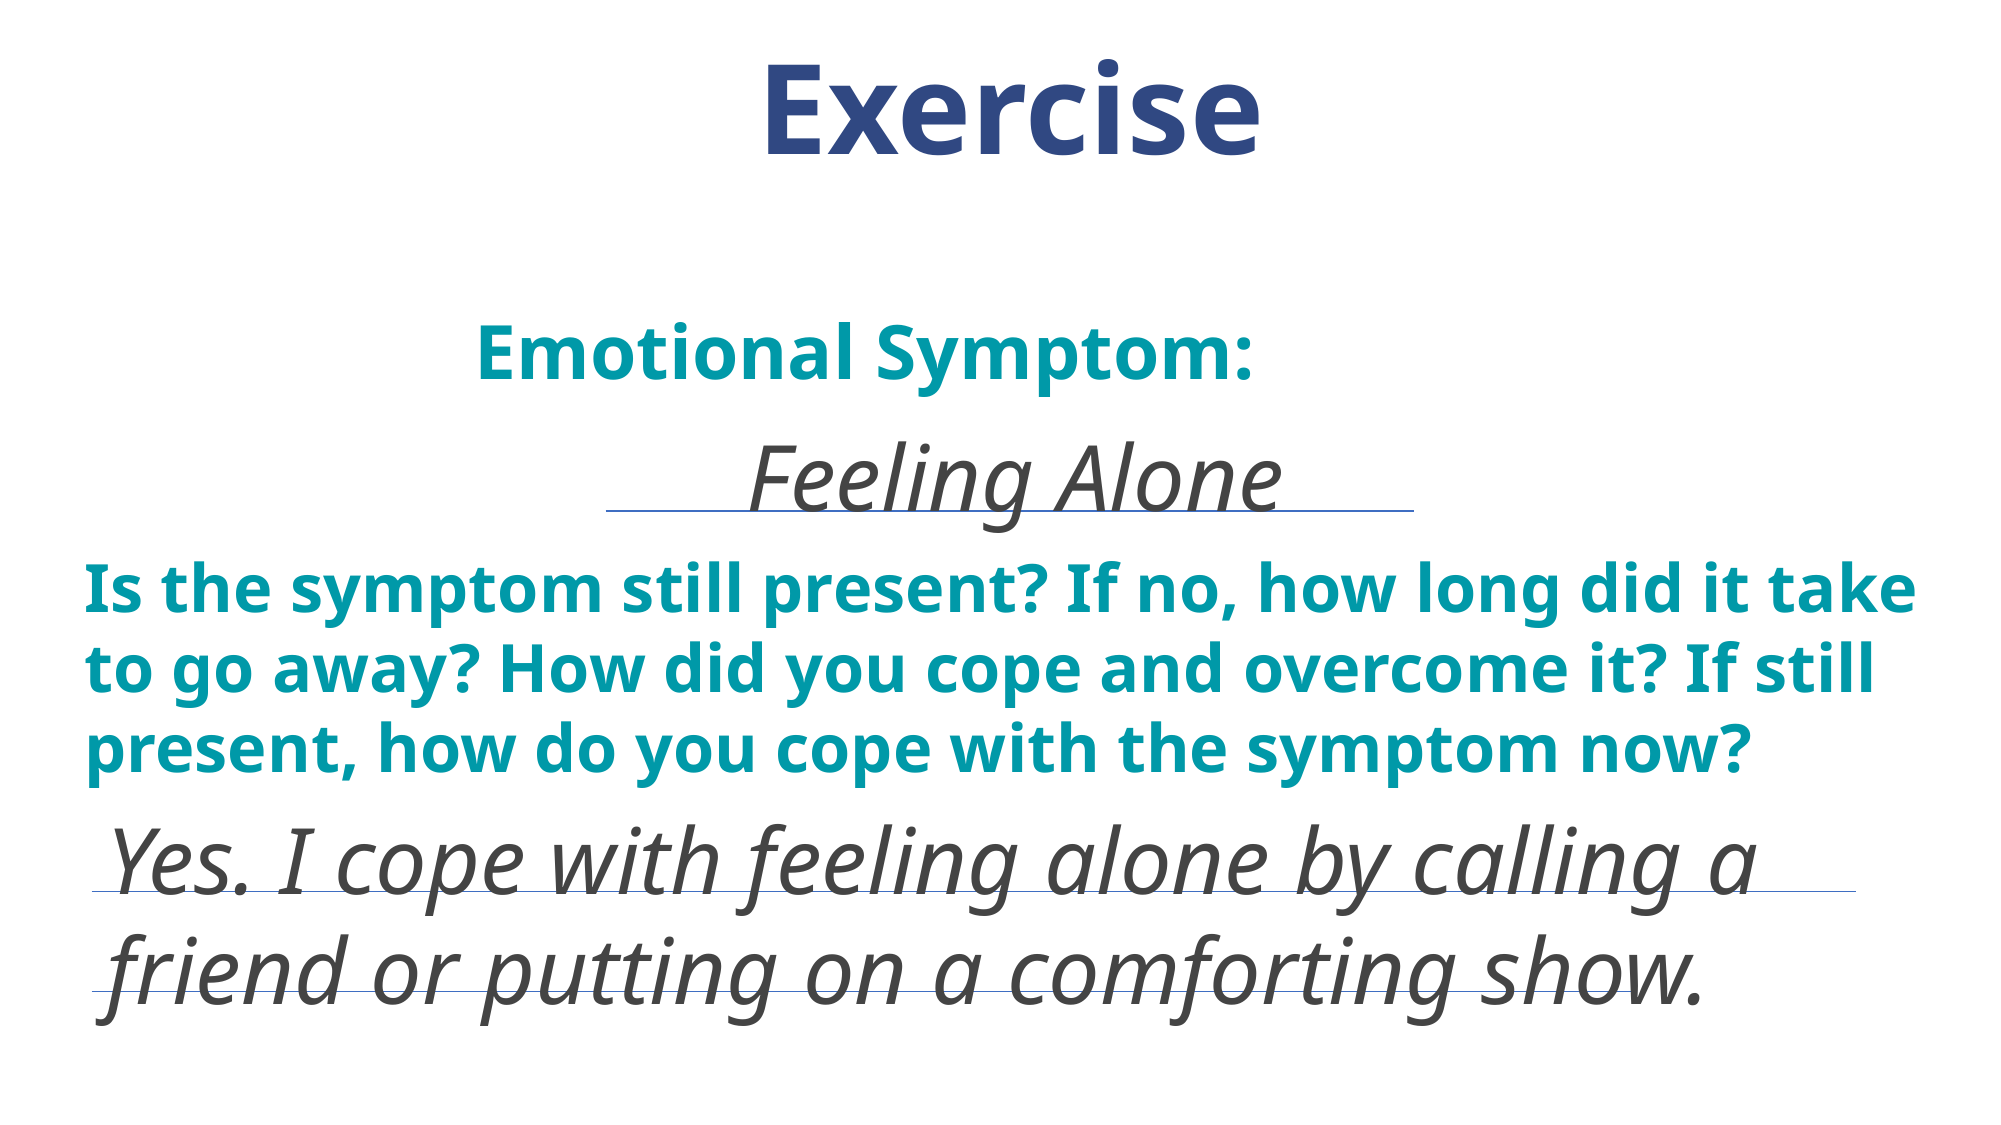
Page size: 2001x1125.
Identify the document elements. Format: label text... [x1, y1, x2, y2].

text_box Yes. I cope with feeling alone by calling a friend or putting on a comforting show. [91, 795, 1856, 891]
text_box Yes. I cope with feeling alone by calling a friend or putting on a comforting show. [91, 900, 1856, 1031]
text_box Is the symptom still present? If no, how long did it take to go away? How did you cope and overcome it? If still present, how do you cope with the symptom now? [69, 538, 1945, 794]
text_box Feeling Alone [731, 520, 1308, 537]
text_box Emotional Symptom: [391, 296, 1359, 402]
text_box Exercise [91, 21, 1931, 187]
text_box Feeling Alone [731, 412, 1308, 510]
